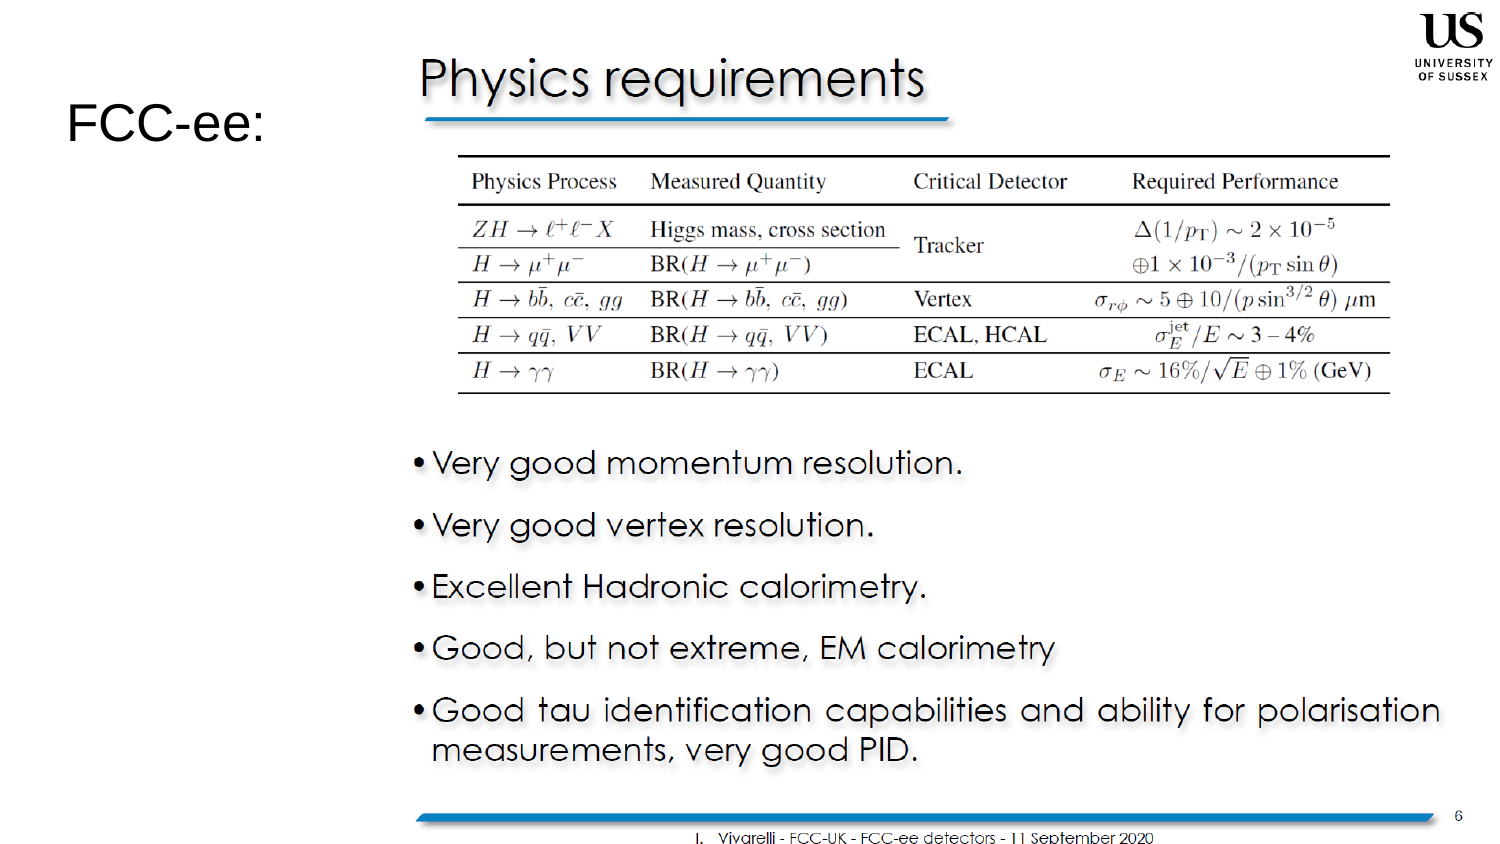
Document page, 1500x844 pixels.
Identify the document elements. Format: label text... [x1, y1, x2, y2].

title FCC-ee: [51, 72, 369, 167]
picture [374, 3, 1500, 844]
